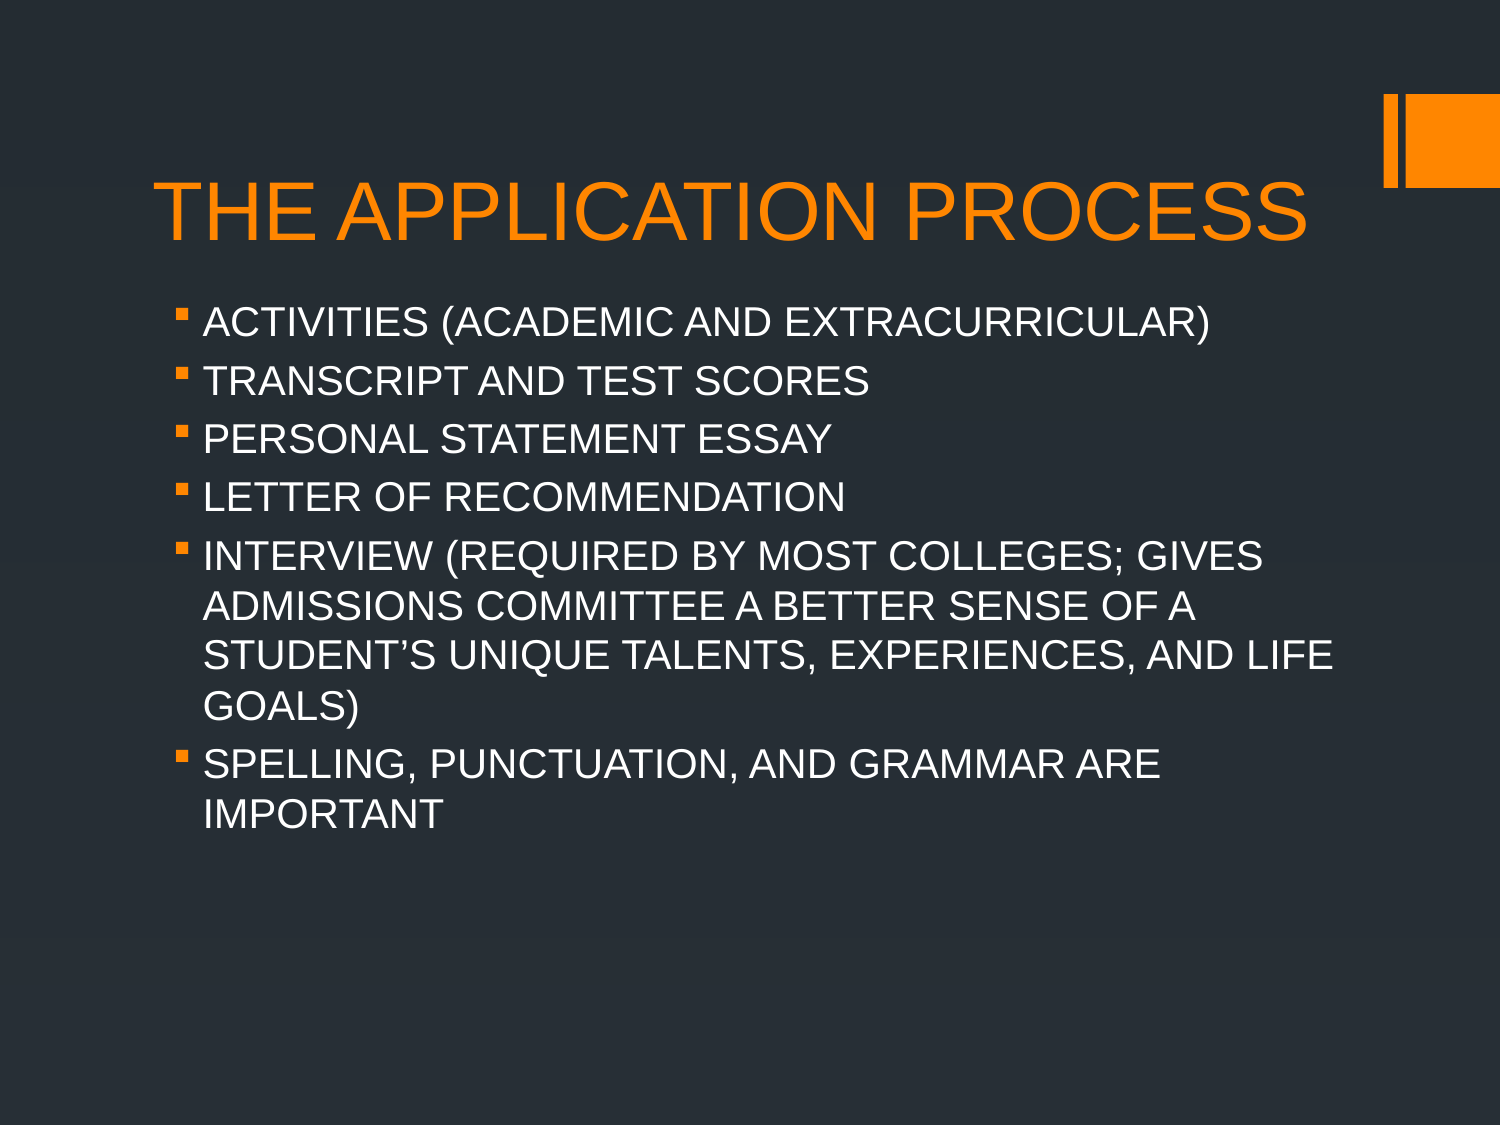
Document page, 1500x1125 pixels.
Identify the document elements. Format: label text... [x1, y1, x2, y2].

list ACTIVITIES (ACADEMIC AND EXTRACURRICULAR) TRANSCRIPT AND TEST SCORES PERSONAL STATEMENT ESSAY LETTER OF RECOMMENDATION INTERVIEW (REQUIRED BY MOST COLLEGES; GIVES ADMISSIONS COMMITTEE A BETTER SENSE OF A STUDENT’S UNIQUE TALENTS, EXPERIENCES, AND LIFE GOALS) SPELLING, PUNCTUATION, AND GRAMMAR ARE IMPORTANT [150, 287, 1350, 869]
title THE APPLICATION PROCESS [137, 75, 1338, 265]
